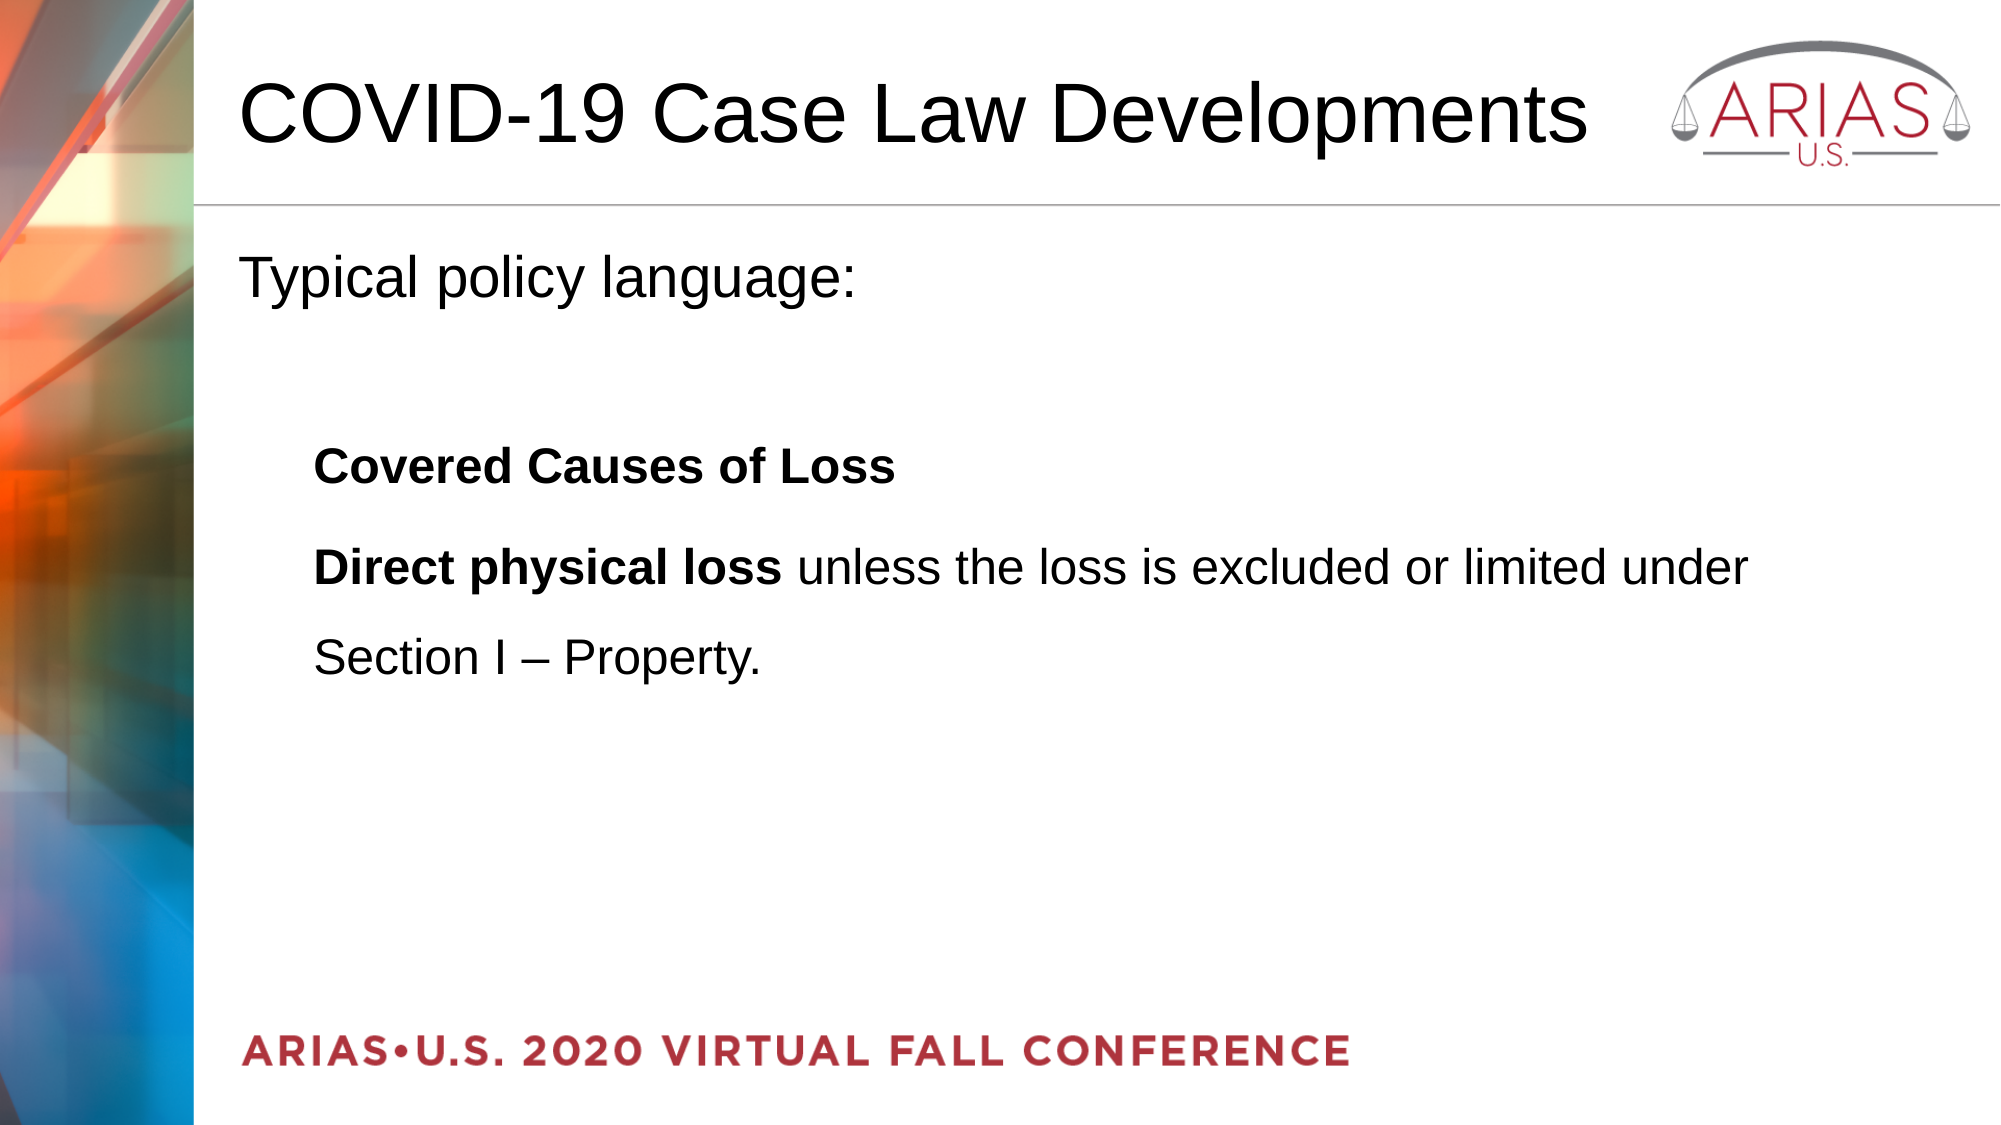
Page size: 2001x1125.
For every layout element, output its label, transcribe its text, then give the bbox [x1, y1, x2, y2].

list Typical policy language: Covered Causes of Loss Direct physical loss unless the loss is excluded or limited under Section I – Property. [223, 239, 1863, 988]
picture [0, 0, 2001, 1125]
title COVID-19 Case Law Developments [223, 59, 1623, 171]
